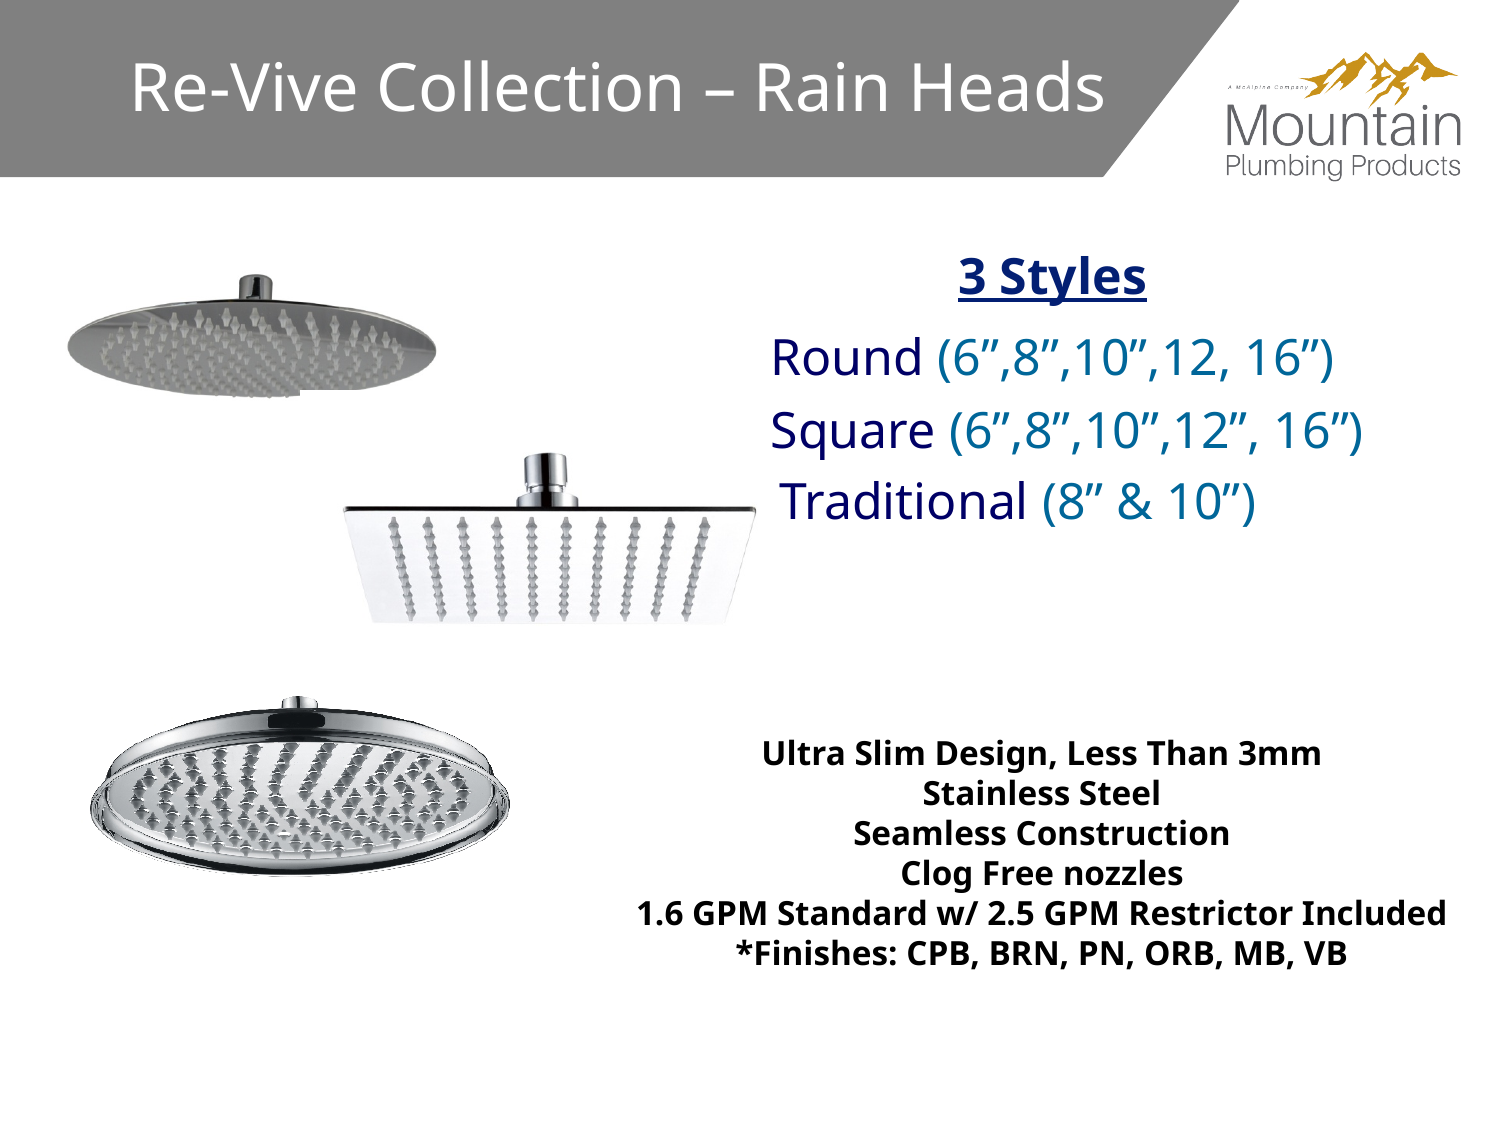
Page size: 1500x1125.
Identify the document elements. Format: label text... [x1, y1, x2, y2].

picture [35, 224, 797, 886]
picture [1212, 37, 1475, 196]
text_box Re-Vive Collection – Rain Heads [0, 37, 1238, 133]
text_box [712, 237, 1393, 415]
text_box Traditional (8” & 10”) [801, 463, 1448, 559]
text_box Ultra Slim Design, Less Than 3mm Stainless Steel Seamless Construction Clog Free nozzles 1.6 GPM Standard w/ 2.5 GPM Restrictor Included *Finishes: CPB, BRN, PN, ORB, MB, VB [617, 725, 1468, 945]
text_box Square (6”,8”,10”,12”, 16”) [801, 391, 1423, 463]
